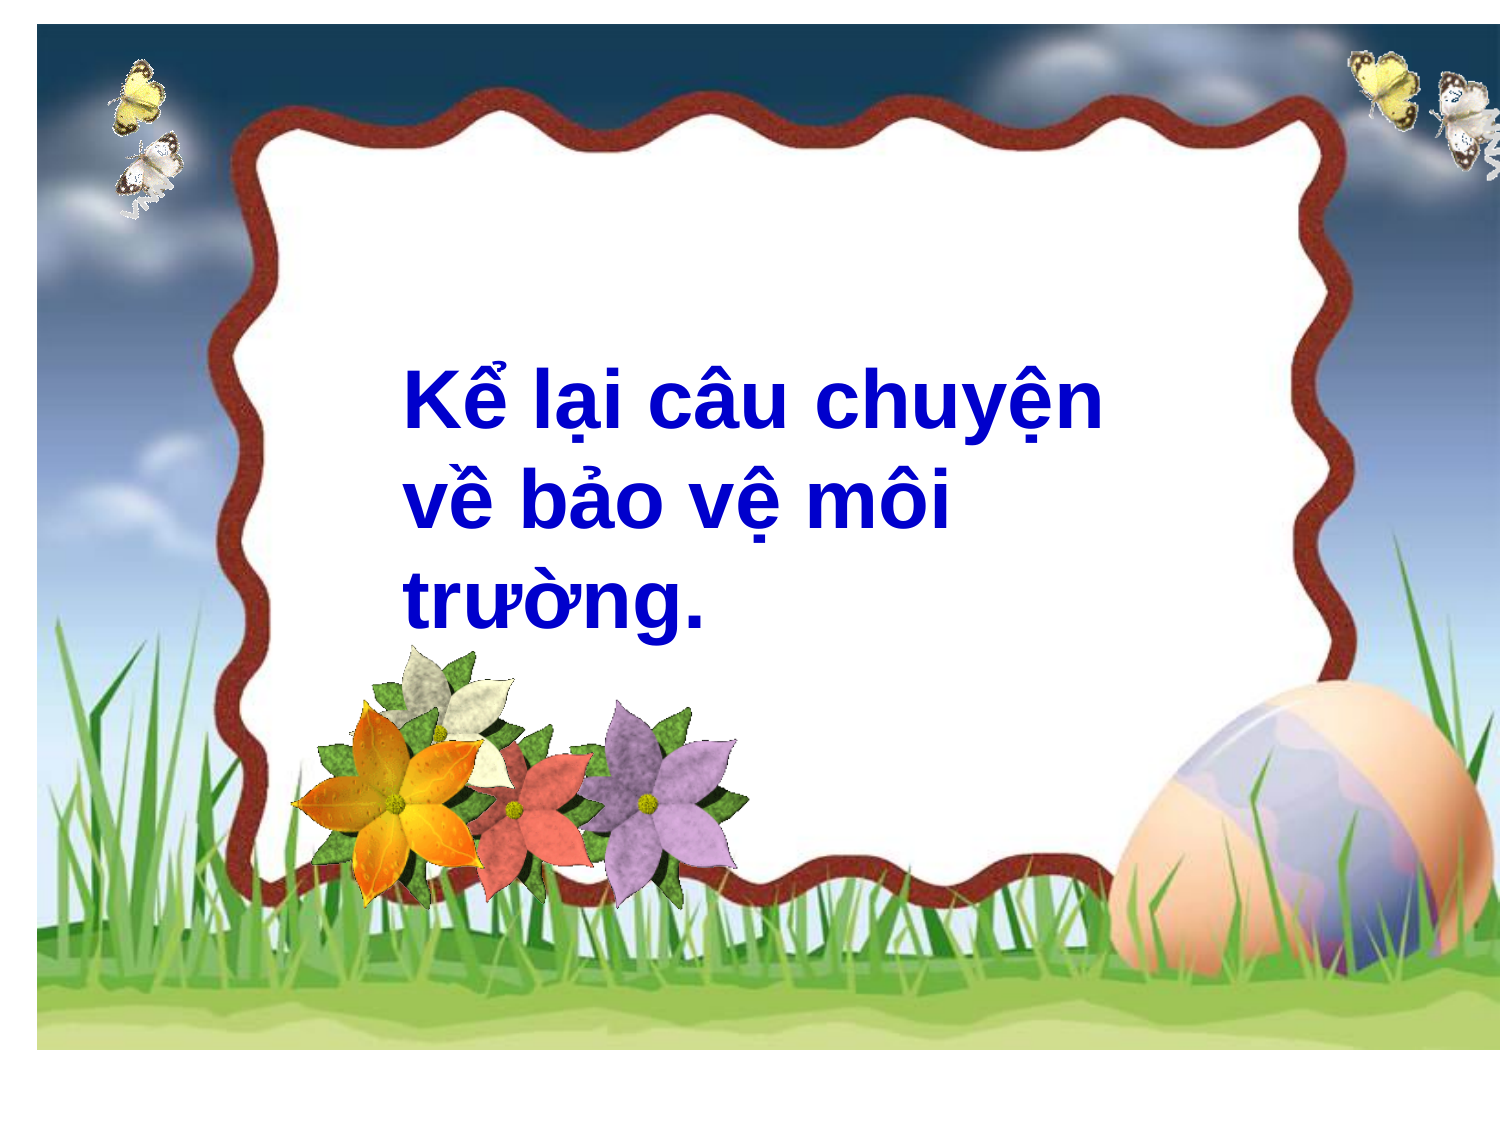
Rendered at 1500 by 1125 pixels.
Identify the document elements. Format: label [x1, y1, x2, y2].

title [37, 24, 1500, 1051]
text_box [224, 599, 788, 963]
picture [74, 74, 201, 201]
picture [1349, 37, 1500, 188]
